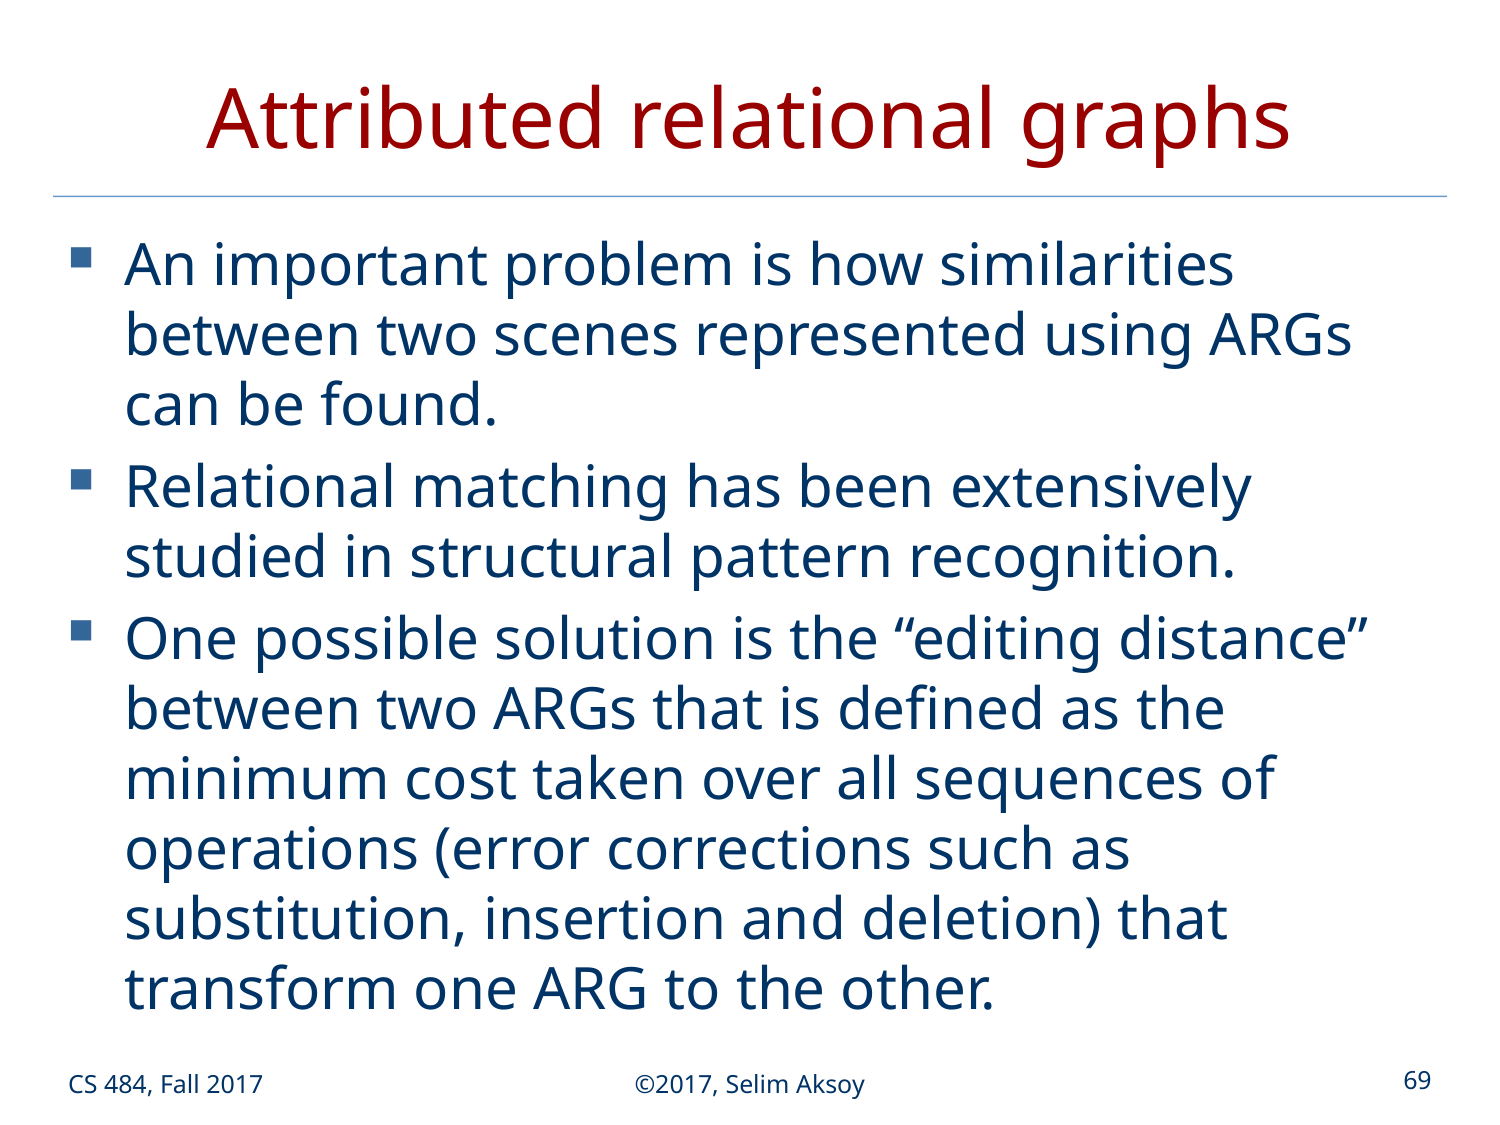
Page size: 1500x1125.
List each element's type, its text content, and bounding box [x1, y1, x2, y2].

title Attributed relational graphs [53, 31, 1447, 173]
footer ©2017, Selim Aksoy [511, 1052, 988, 1107]
slide_number CS 484, Fall 2017 [52, 1052, 366, 1107]
slide_number 69 [1134, 1052, 1448, 1107]
list An important problem is how similarities between two scenes represented using ARGs can be found. Relational matching has been extensively studied in structural pattern recognition. One possible solution is the “editing distance” between two ARGs that is defined as the minimum cost taken over all sequences of operations (error corrections such as substitution, insertion and deletion) that transform one ARG to the other. [53, 220, 1447, 1035]
